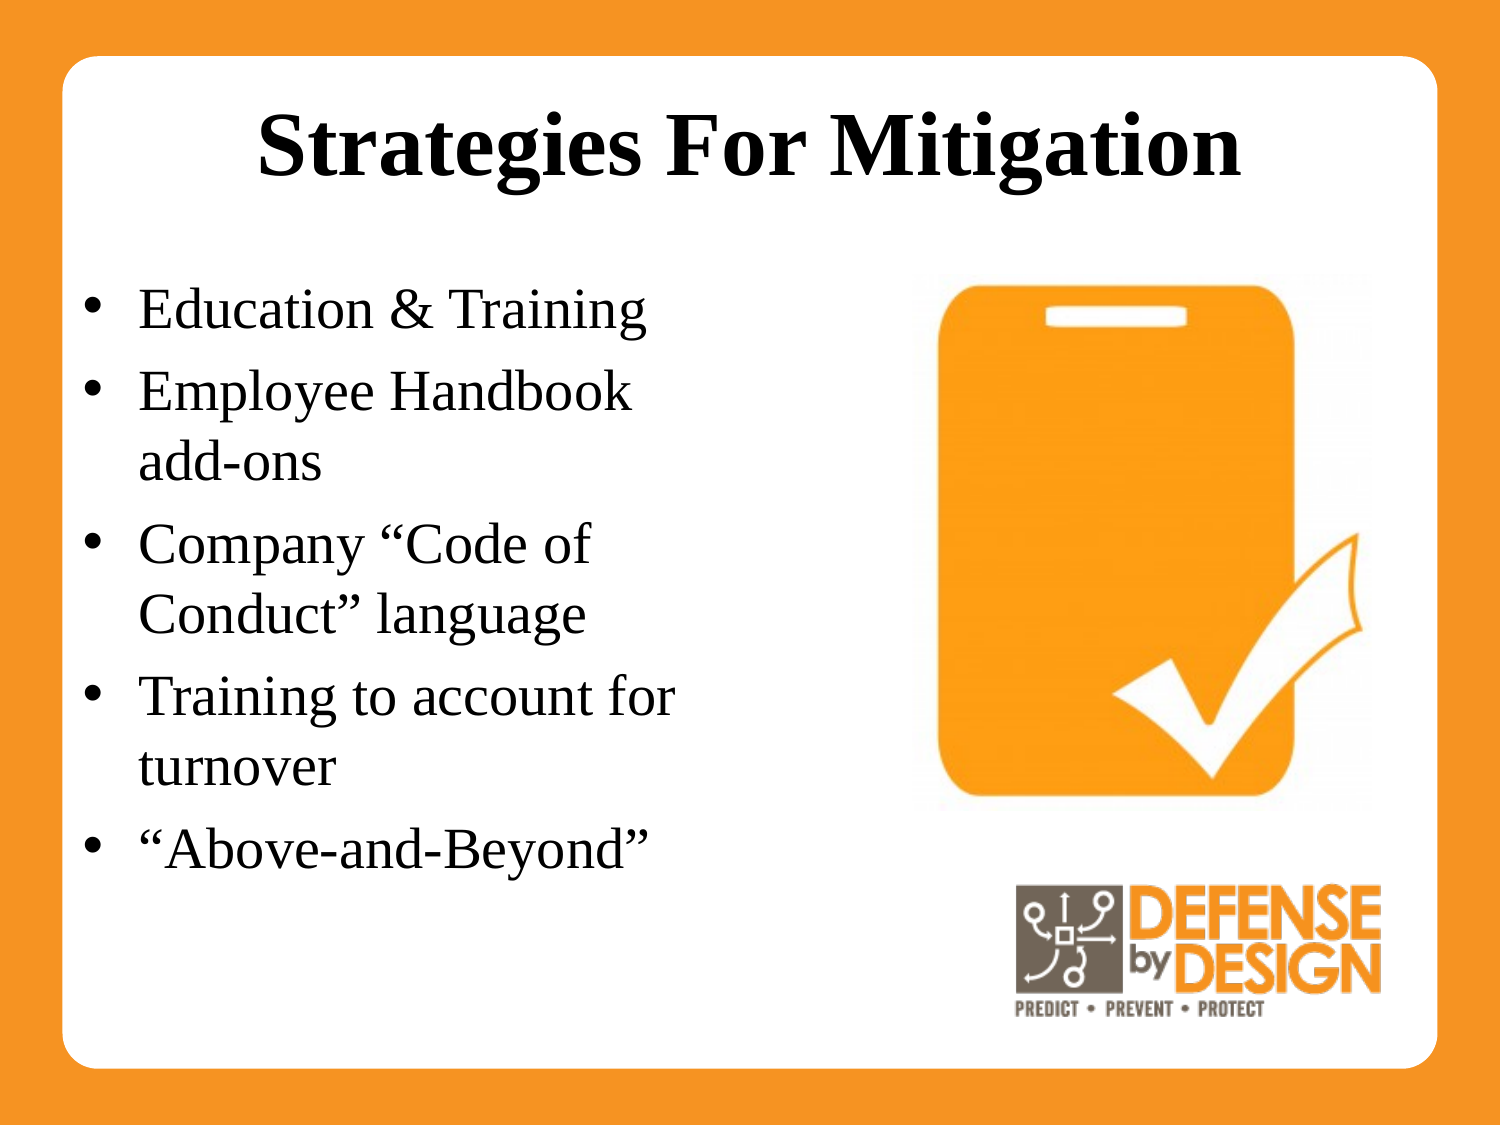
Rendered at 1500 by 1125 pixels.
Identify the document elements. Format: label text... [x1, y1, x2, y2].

list Education & Training Employee Handbook add-ons Company “Code of Conduct” language Training to account for turnover “Above-and-Beyond” [74, 261, 738, 1006]
text_box [62, 65, 1438, 1069]
title Strategies For Mitigation [74, 44, 1426, 234]
picture [912, 274, 1372, 811]
picture [1001, 870, 1392, 1030]
